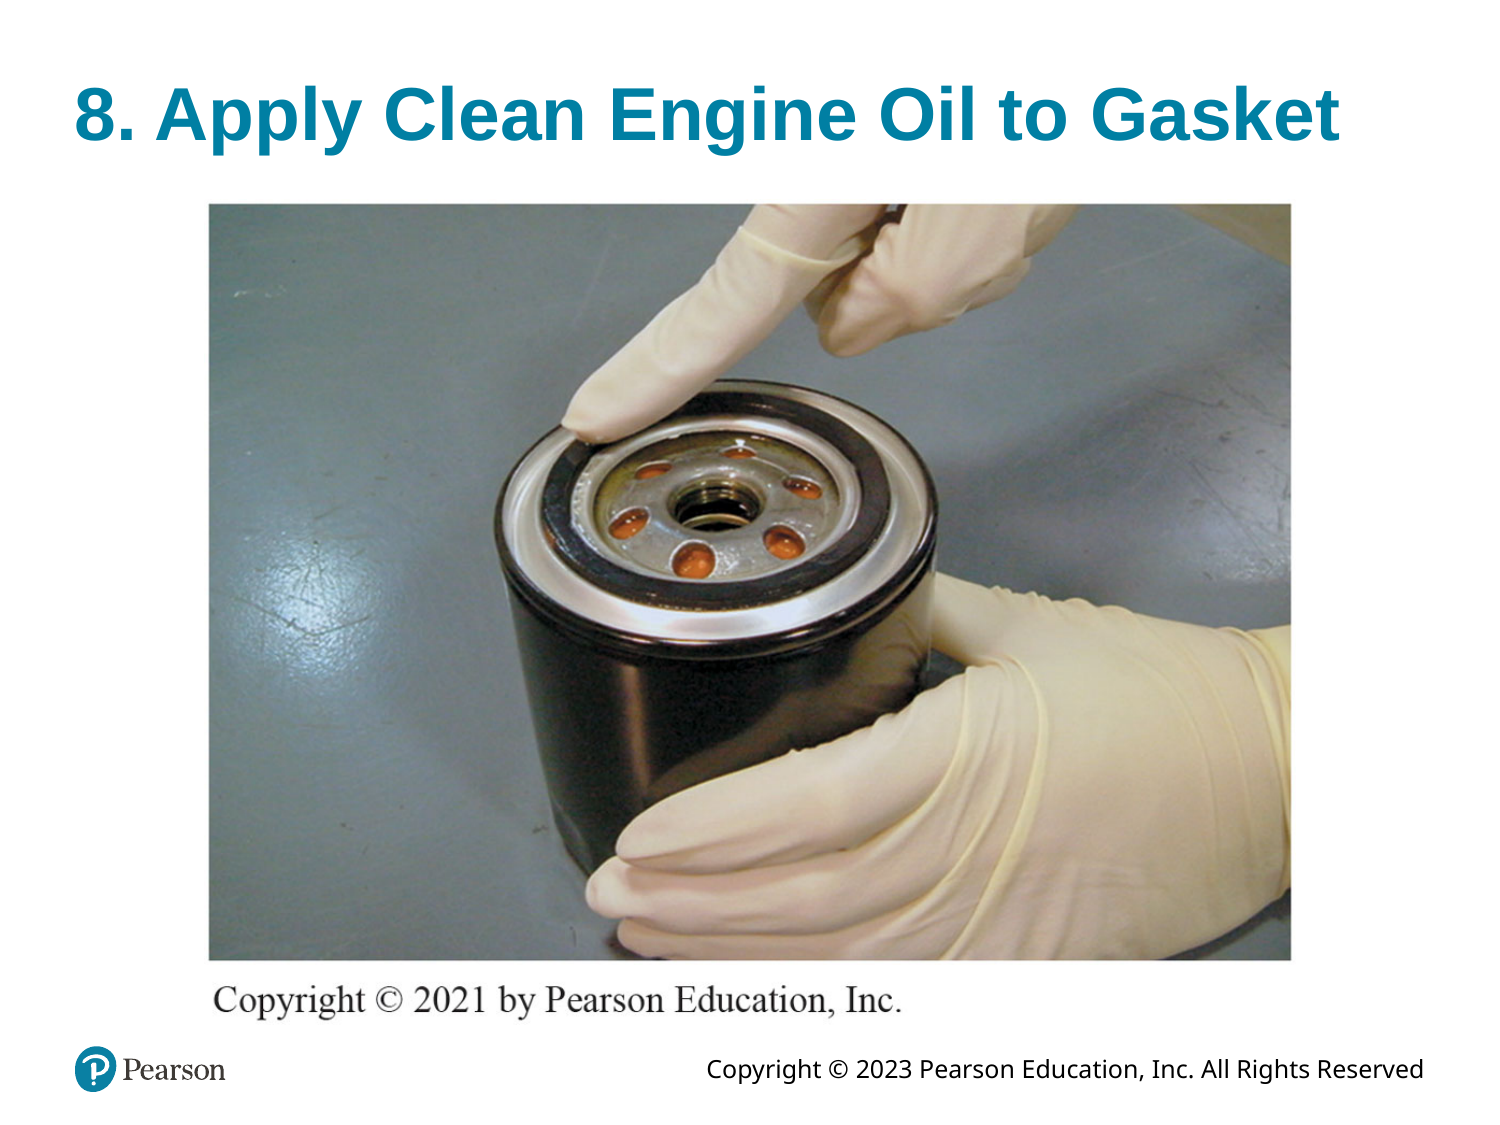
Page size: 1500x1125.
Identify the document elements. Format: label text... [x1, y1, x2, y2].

picture [204, 199, 1296, 1026]
title 8. Apply Clean Engine Oil to Gasket [74, 37, 1425, 163]
